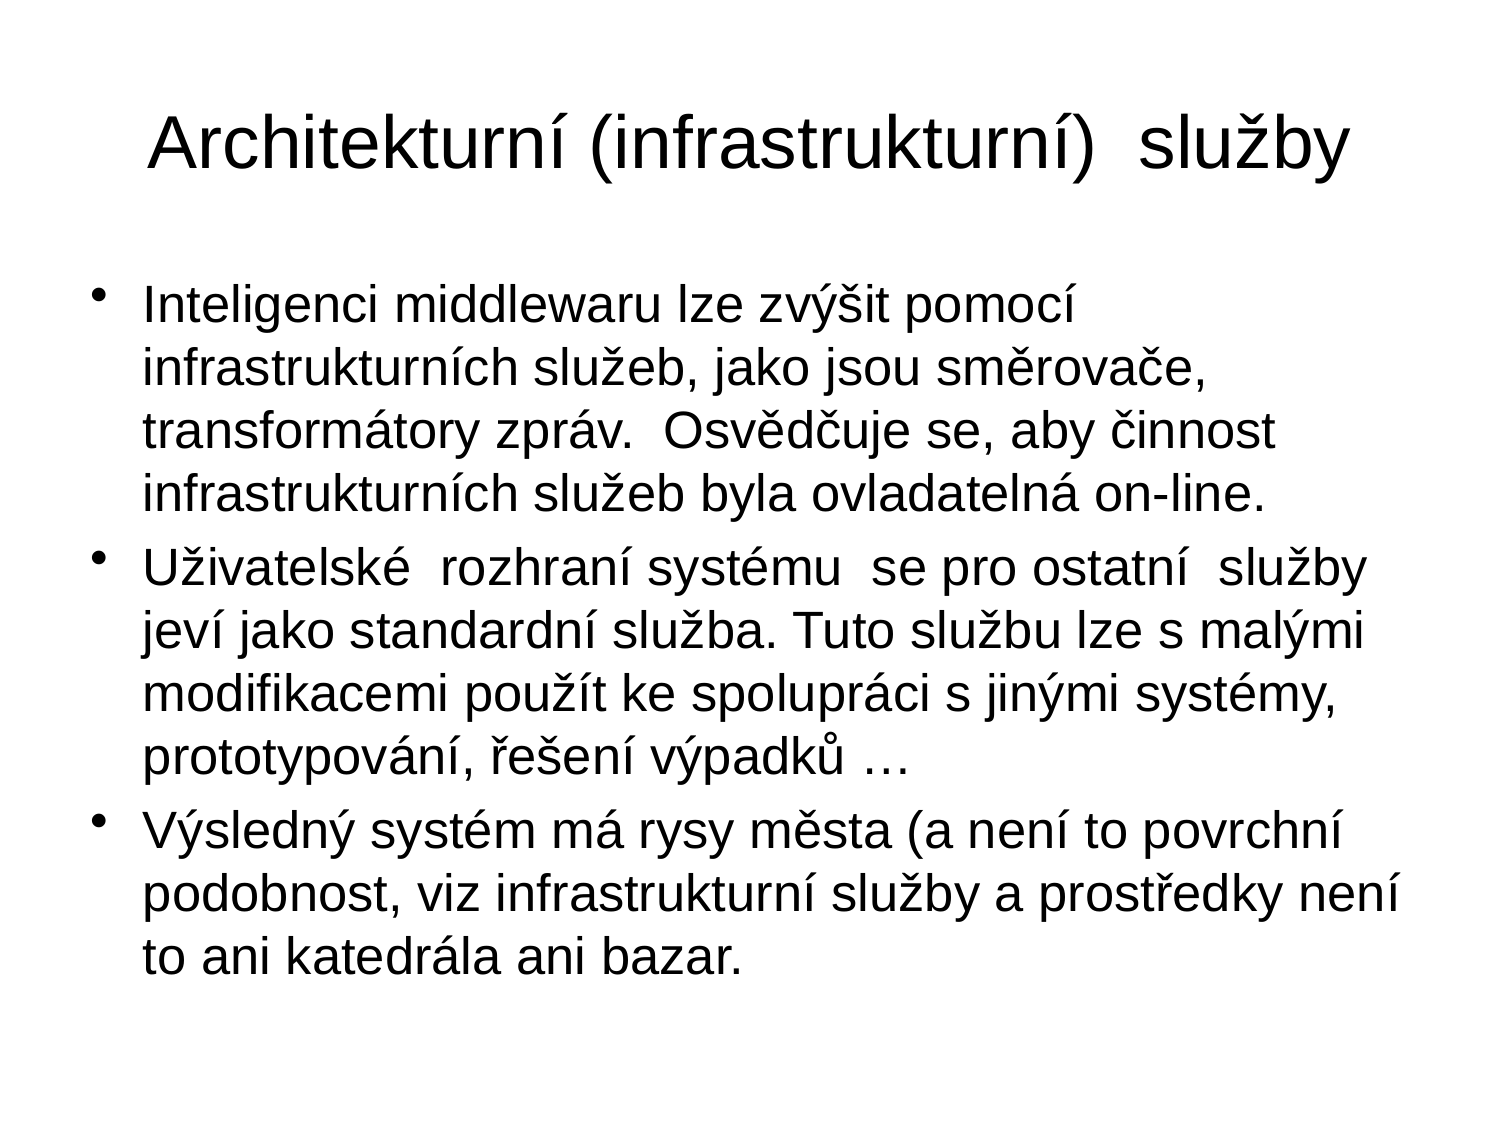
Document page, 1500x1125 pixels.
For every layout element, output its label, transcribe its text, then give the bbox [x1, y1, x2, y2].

title Architekturní (infrastrukturní) služby [74, 44, 1426, 233]
list Inteligenci middlewaru lze zvýšit pomocí infrastrukturních služeb, jako jsou směrovače, transformátory zpráv. Osvědčuje se, aby činnost infrastrukturních služeb byla ovladatelná on-line. Uživatelské rozhraní systému se pro ostatní služby jeví jako standardní služba. Tuto službu lze s malými modifikacemi použít ke spolupráci s jinými systémy, prototypování, řešení výpadků … Výsledný systém má rysy města (a není to povrchní podobnost, viz infrastrukturní služby a prostředky není to ani katedrála ani bazar. [74, 262, 1426, 1006]
